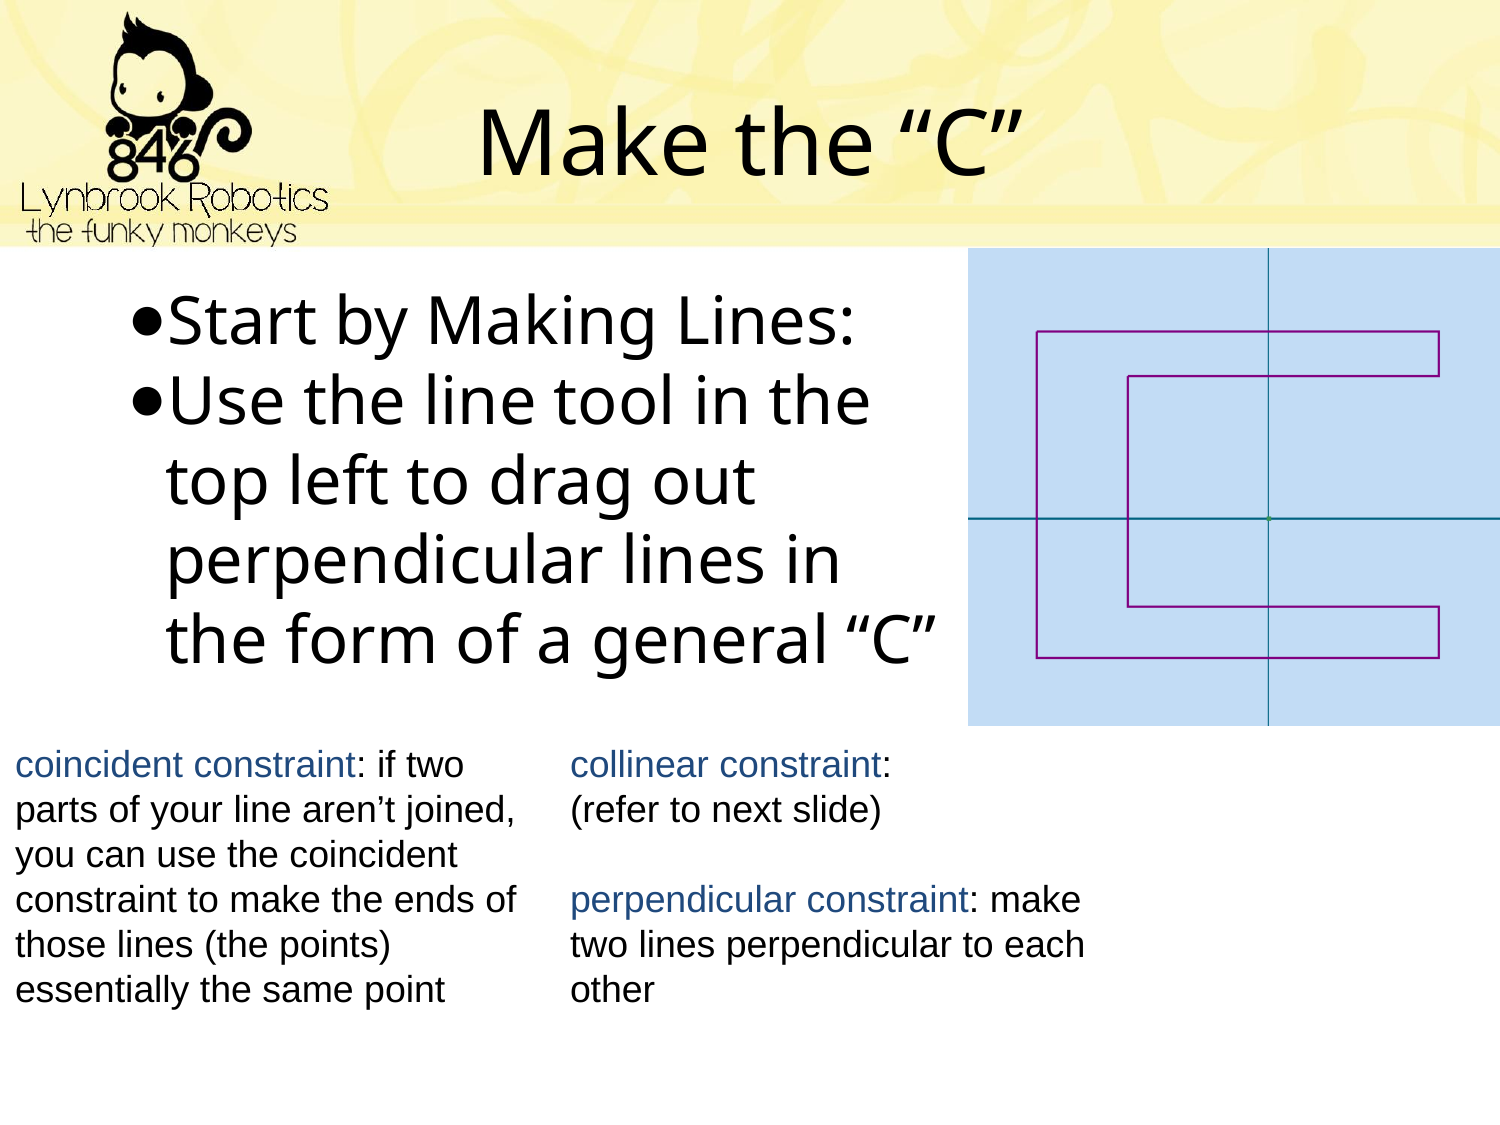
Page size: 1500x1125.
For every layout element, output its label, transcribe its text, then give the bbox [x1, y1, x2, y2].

text_box coincident constraint: if two parts of your line aren’t joined, you can use the coincident constraint to make the ends of those lines (the points) essentially the same point [0, 725, 555, 1117]
picture [0, 0, 1500, 1125]
list Start by Making Lines: Use the line tool in the top left to drag out perpendicular lines in the form of a general “C” [75, 262, 963, 725]
text_box collinear constraint: (refer to next slide) perpendicular constraint: make two lines perpendicular to each other [555, 725, 1121, 1117]
title Make the “C” [75, 45, 1425, 233]
